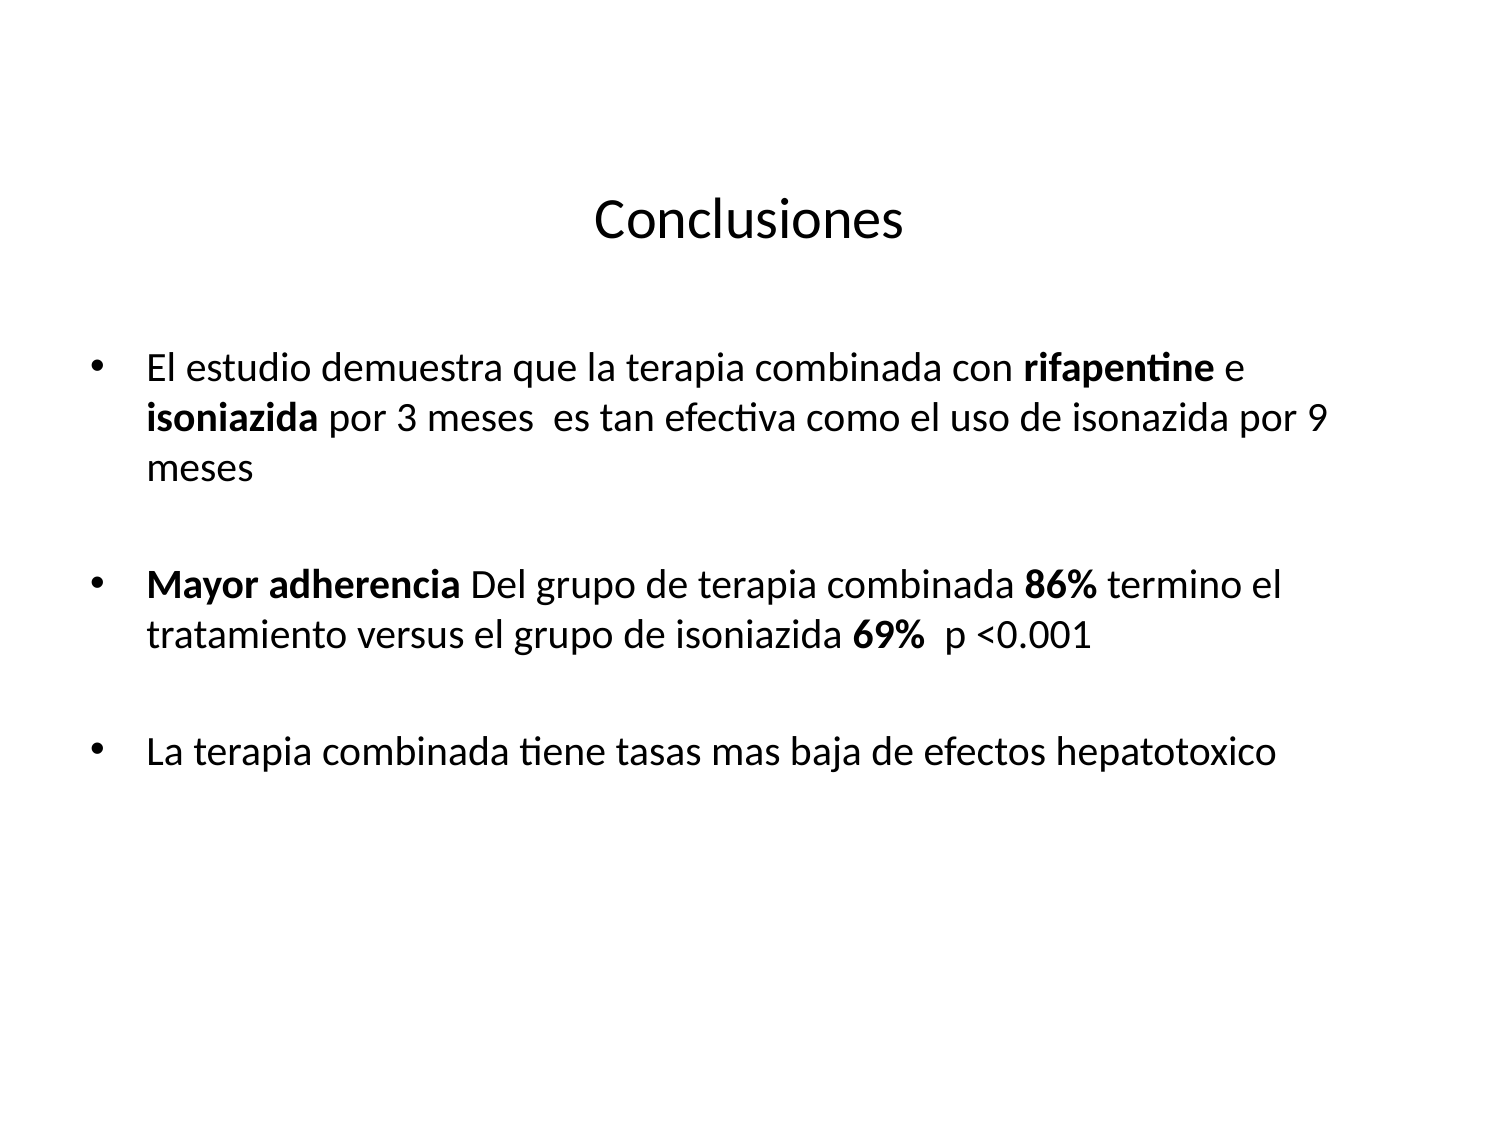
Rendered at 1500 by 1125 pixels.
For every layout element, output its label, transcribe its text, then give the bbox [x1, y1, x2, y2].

list Conclusiones El estudio demuestra que la terapia combinada con rifapentine e isoniazida por 3 meses es tan efectiva como el uso de isonazida por 9 meses Mayor adherencia Del grupo de terapia combinada 86% termino el tratamiento versus el grupo de isoniazida 69% p <0.001 La terapia combinada tiene tasas mas baja de efectos hepatotoxico [74, 172, 1426, 1006]
